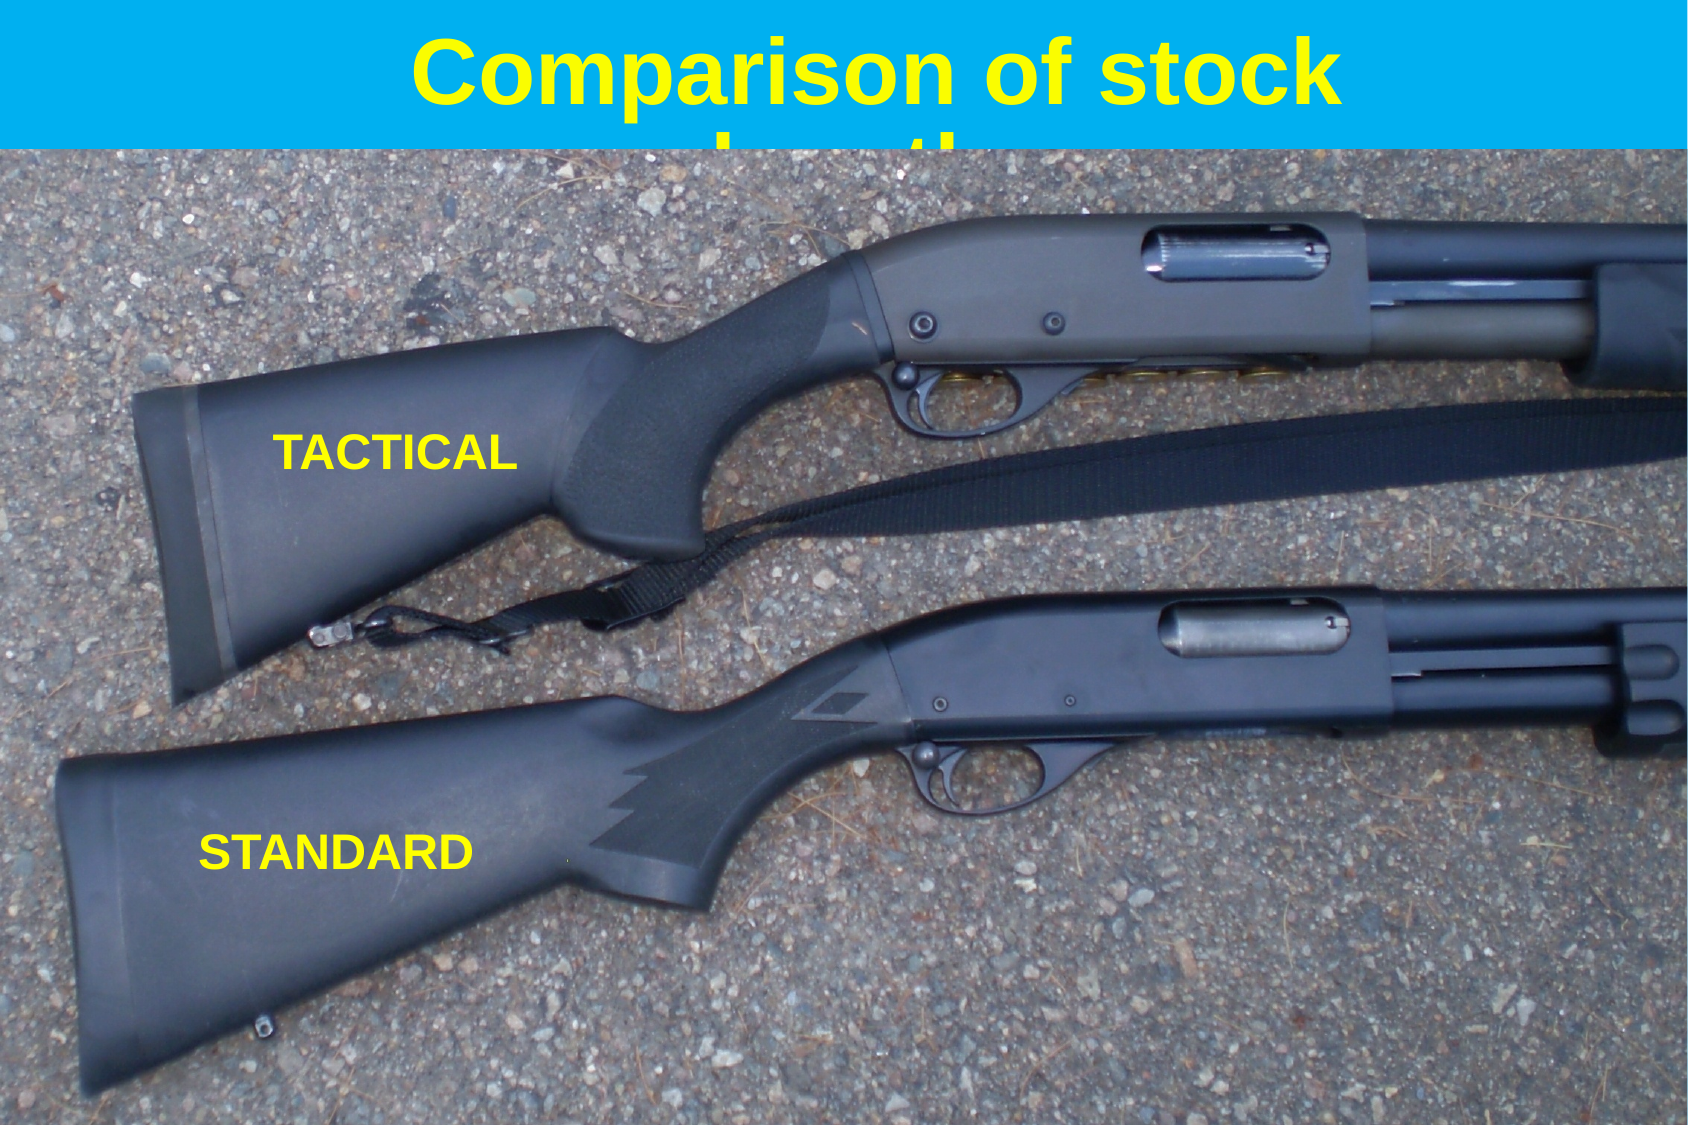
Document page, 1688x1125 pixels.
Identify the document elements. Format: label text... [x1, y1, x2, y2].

picture [0, 133, 1688, 1125]
title Comparison of stock lengths [299, 24, 1455, 128]
